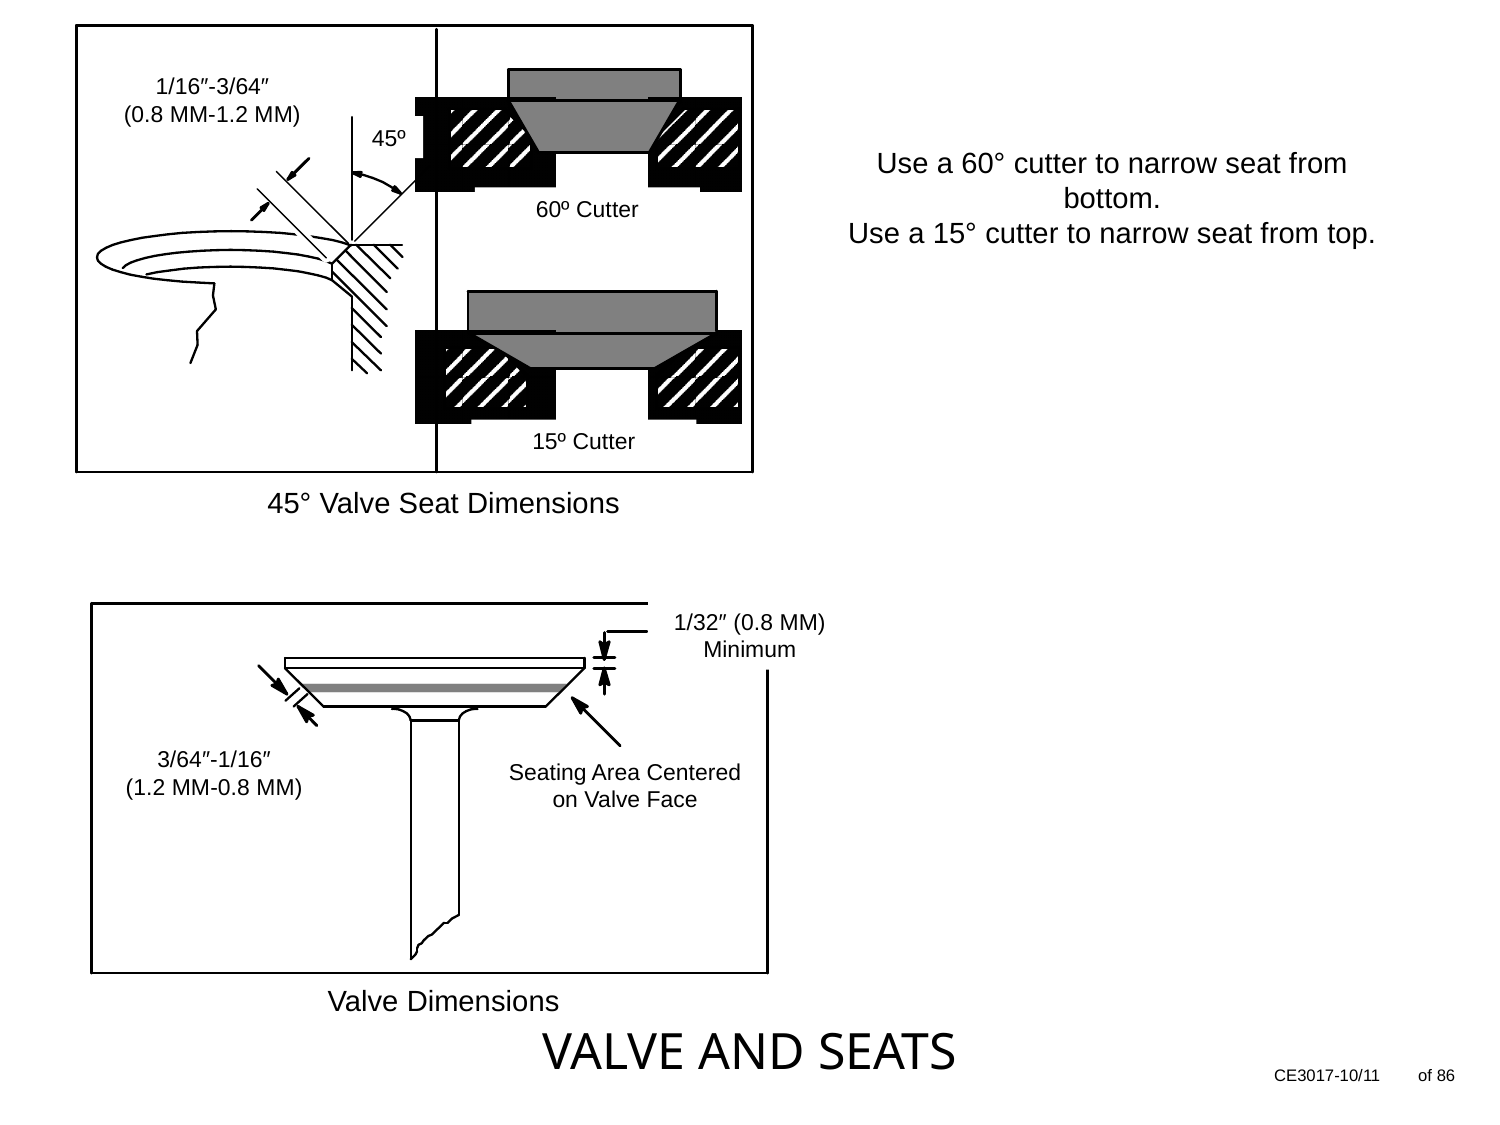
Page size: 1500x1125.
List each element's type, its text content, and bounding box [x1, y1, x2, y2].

text_box Use a 60° cutter to narrow seat from bottom. Use a 15° cutter to narrow seat from top. [812, 137, 1413, 258]
text_box 1/32″ (0.8 MM) Minimum [775, 599, 852, 670]
picture [74, 21, 772, 975]
text_box CE3017-10/11 of 86 . [1259, 1057, 1500, 1093]
slide_number 43 [1074, 1042, 1425, 1103]
text_box VALVE AND SEATS [0, 1012, 1500, 1088]
text_box Valve Dimensions [262, 982, 625, 1012]
